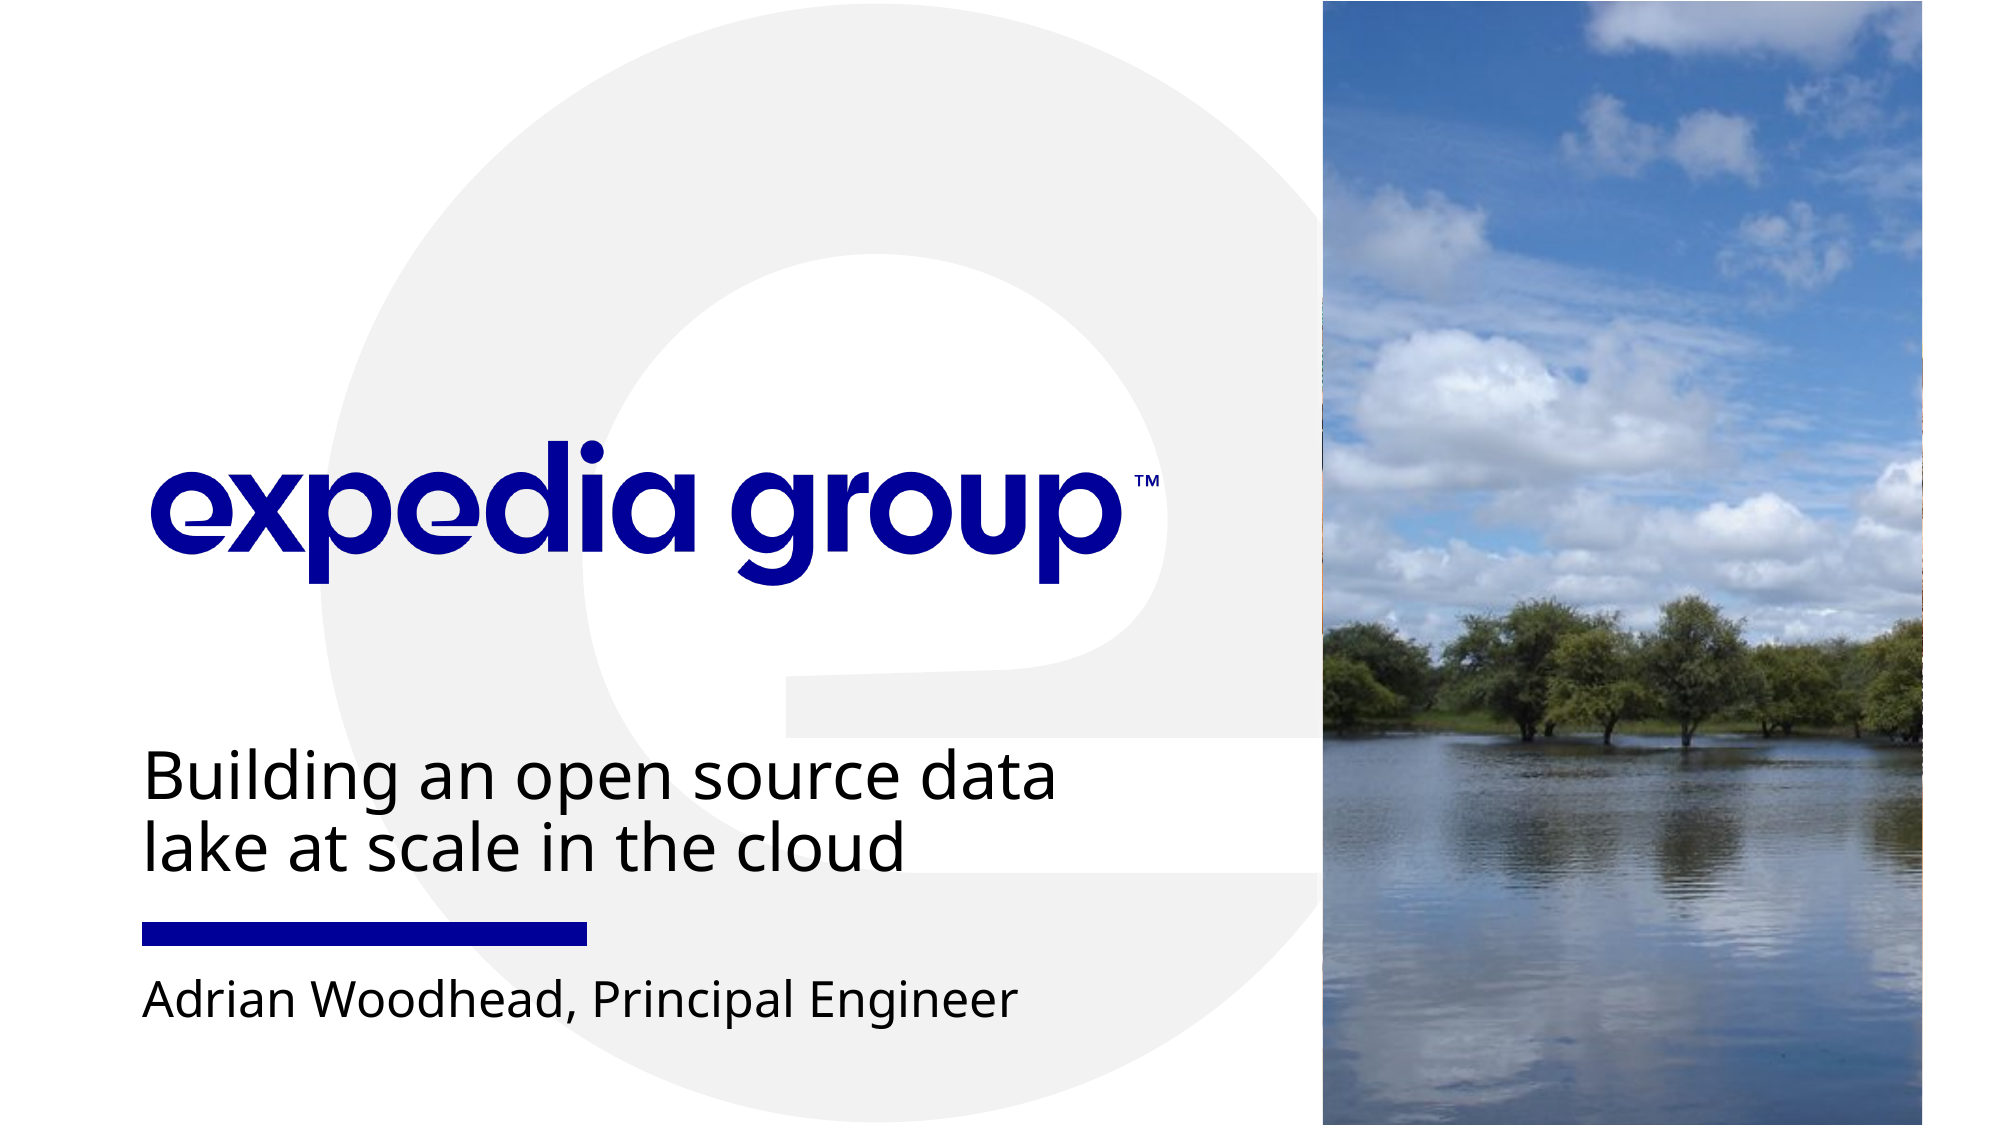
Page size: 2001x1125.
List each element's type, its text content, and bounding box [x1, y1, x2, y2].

list Adrian Woodhead, Principal Engineer [142, 974, 1174, 1068]
picture [1322, 1, 1923, 1125]
picture [119, 409, 1205, 604]
list Building an open source data lake at scale in the cloud [142, 742, 1174, 836]
